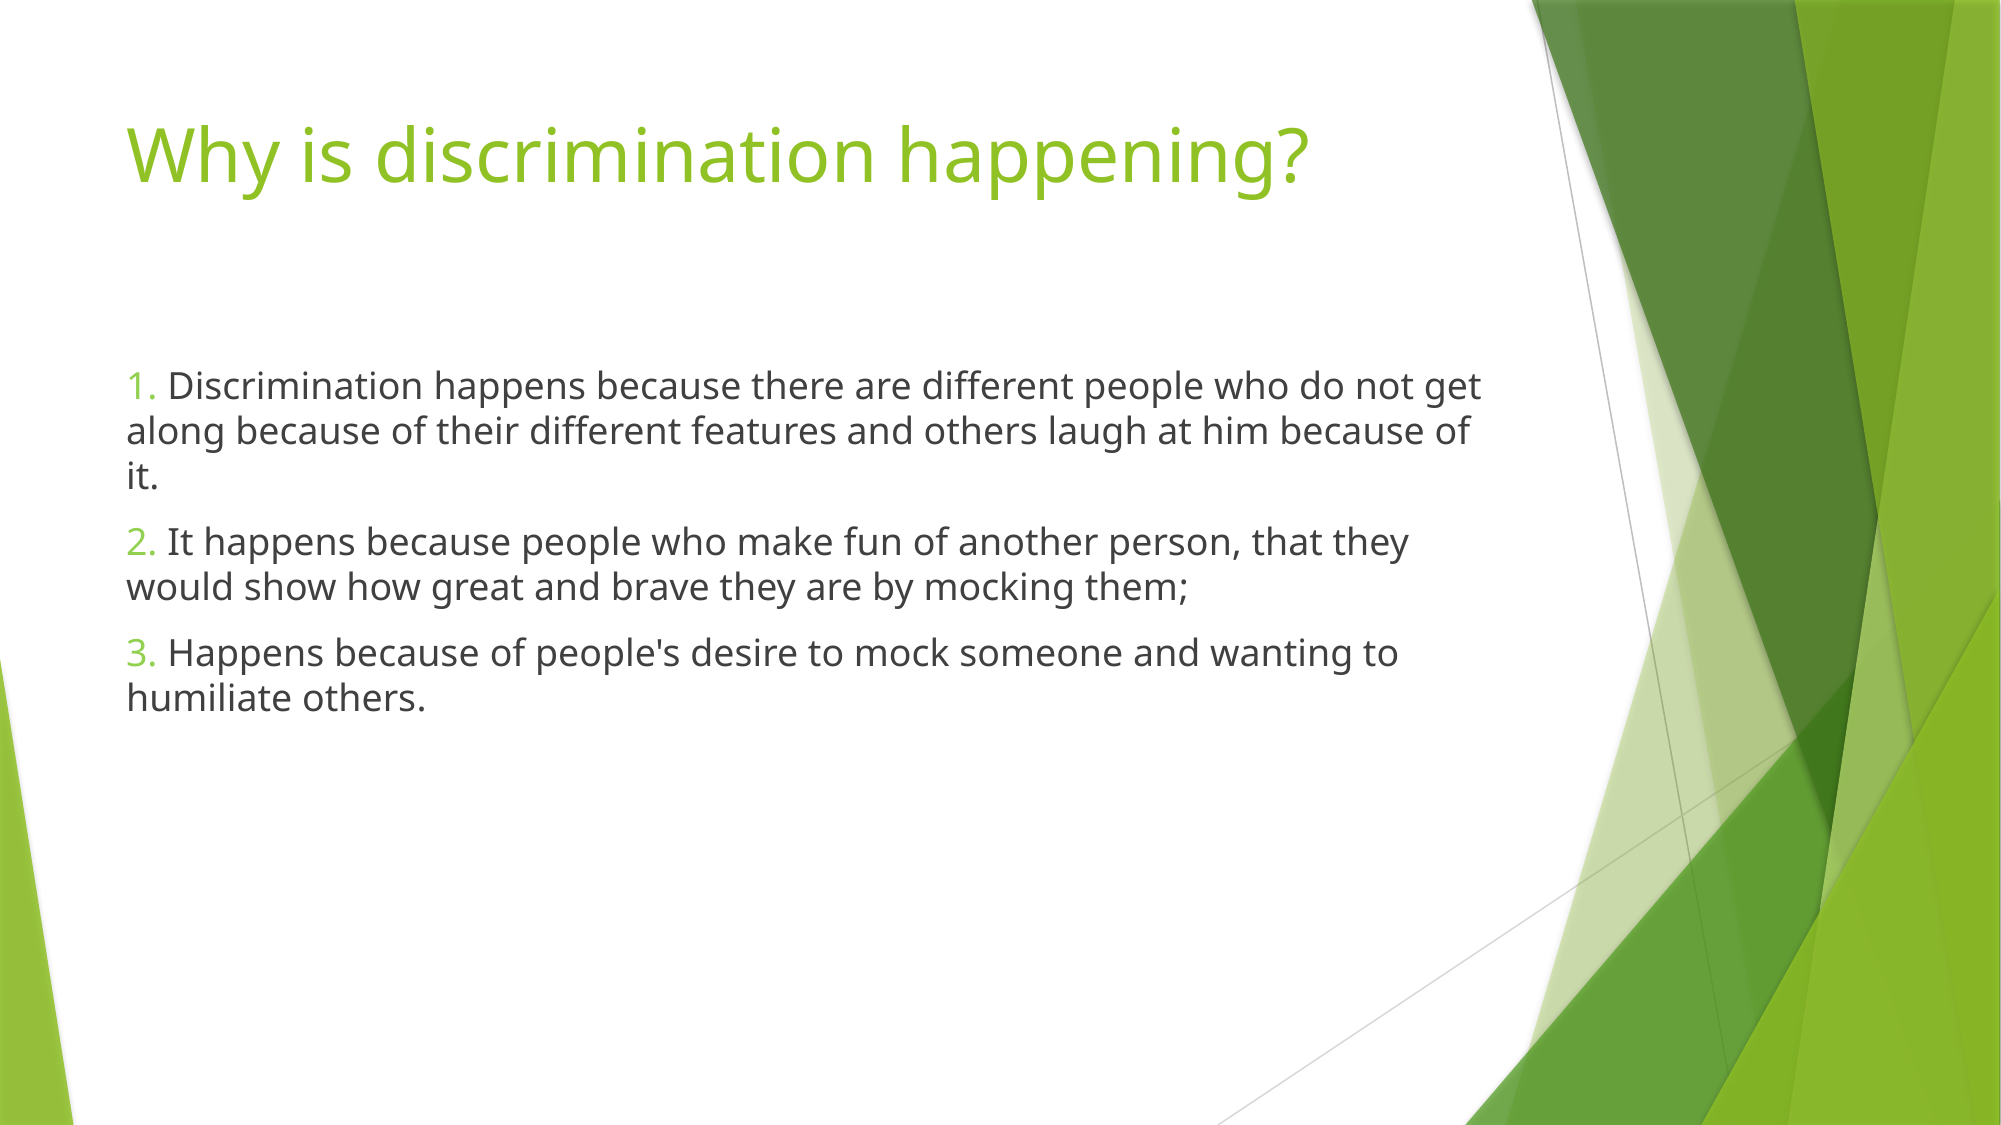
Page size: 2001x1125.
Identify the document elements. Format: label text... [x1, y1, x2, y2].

title Why is discrimination happening? [111, 99, 1522, 317]
list 1. Discrimination happens because there are different people who do not get along because of their different features and others laugh at him because of it. 2. It happens because people who make fun of another person, that they would show how great and brave they are by mocking them; 3. Happens because of people's desire to mock someone and wanting to humiliate others. [111, 354, 1522, 992]
